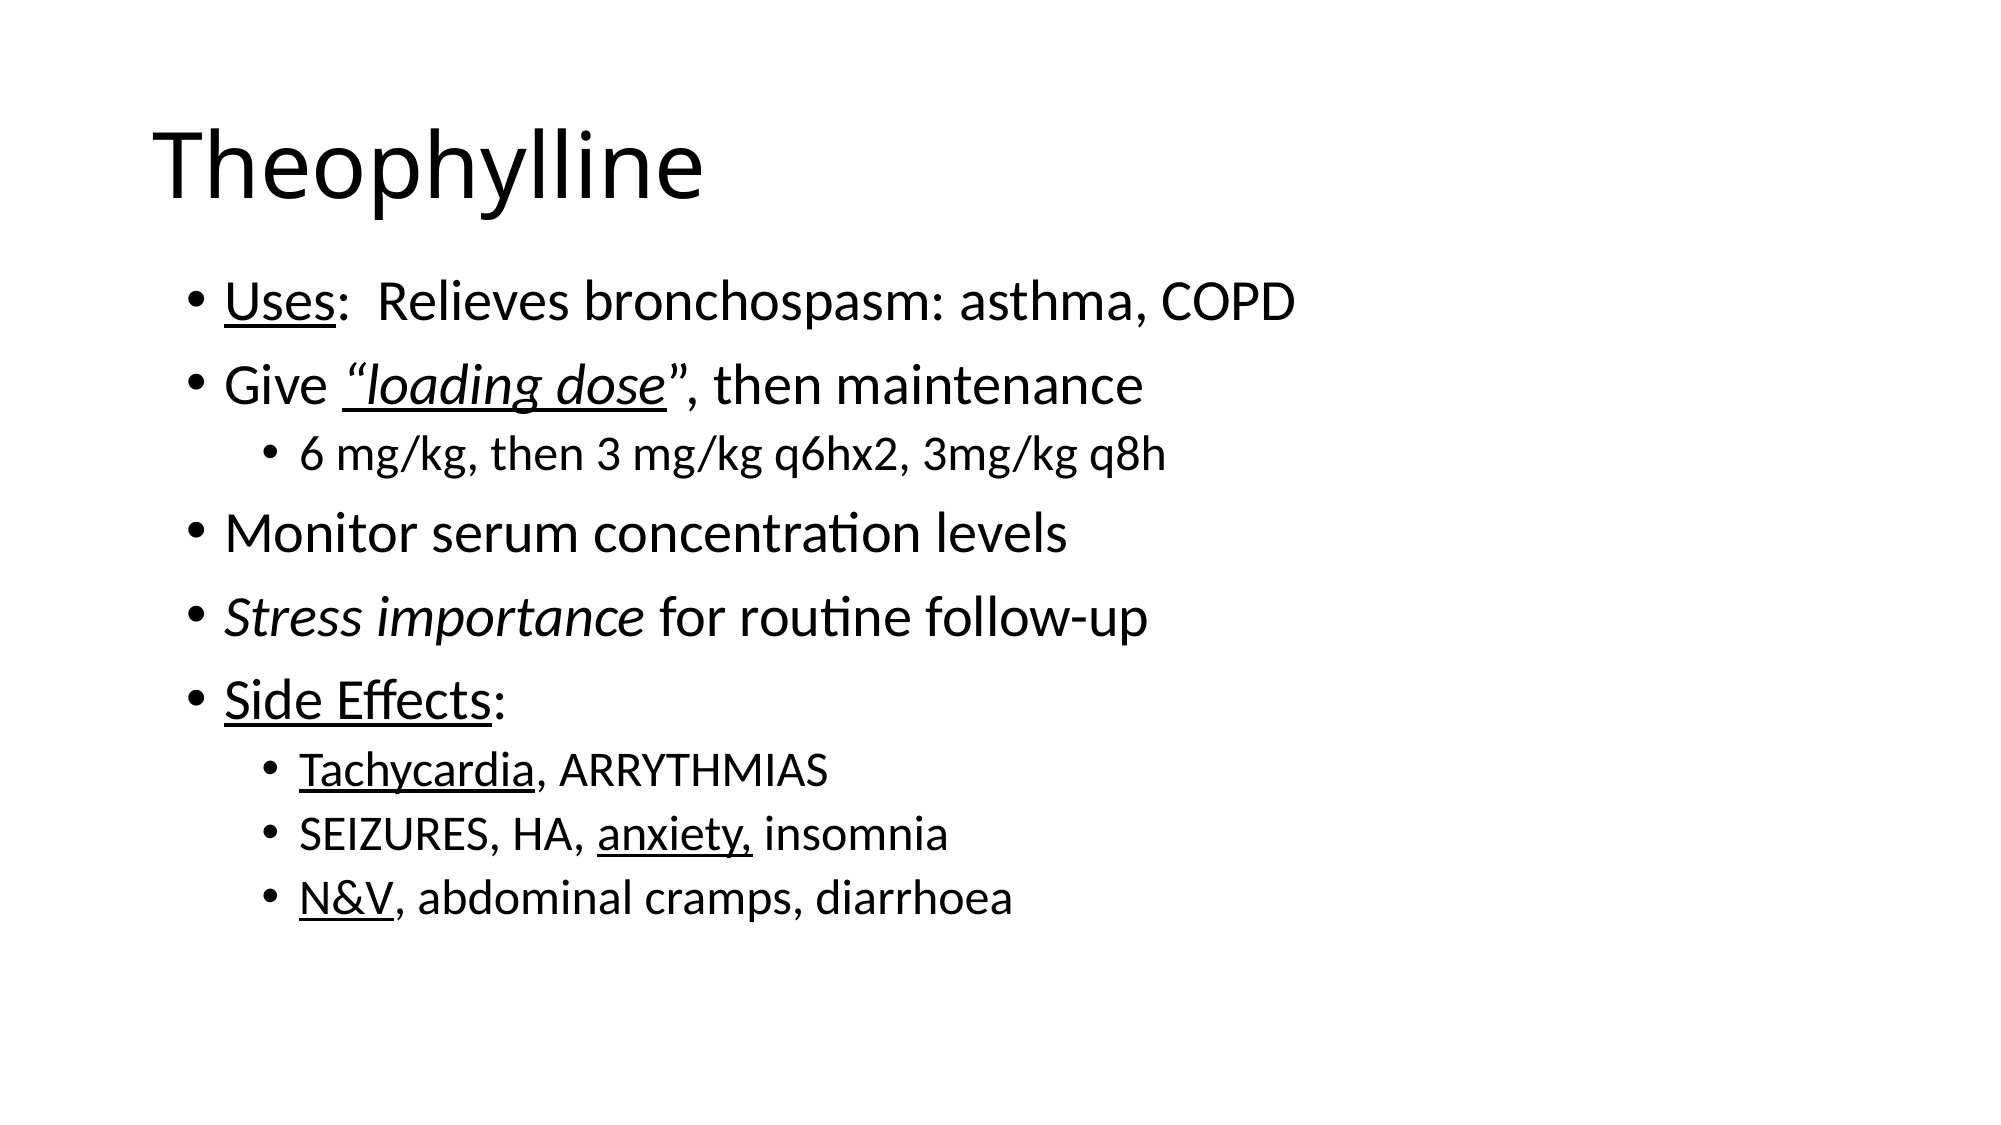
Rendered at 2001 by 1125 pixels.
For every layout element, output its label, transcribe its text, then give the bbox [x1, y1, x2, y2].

list Uses: Relieves bronchospasm: asthma, COPD Give “loading dose”, then maintenance 6 mg/kg, then 3 mg/kg q6hx2, 3mg/kg q8h Monitor serum concentration levels Stress importance for routine follow-up Side Effects: Tachycardia, ARRYTHMIAS SEIZURES, HA, anxiety, insomnia N&V, abdominal cramps, diarrhoea [171, 262, 1772, 1066]
title Theophylline [137, 59, 1863, 278]
